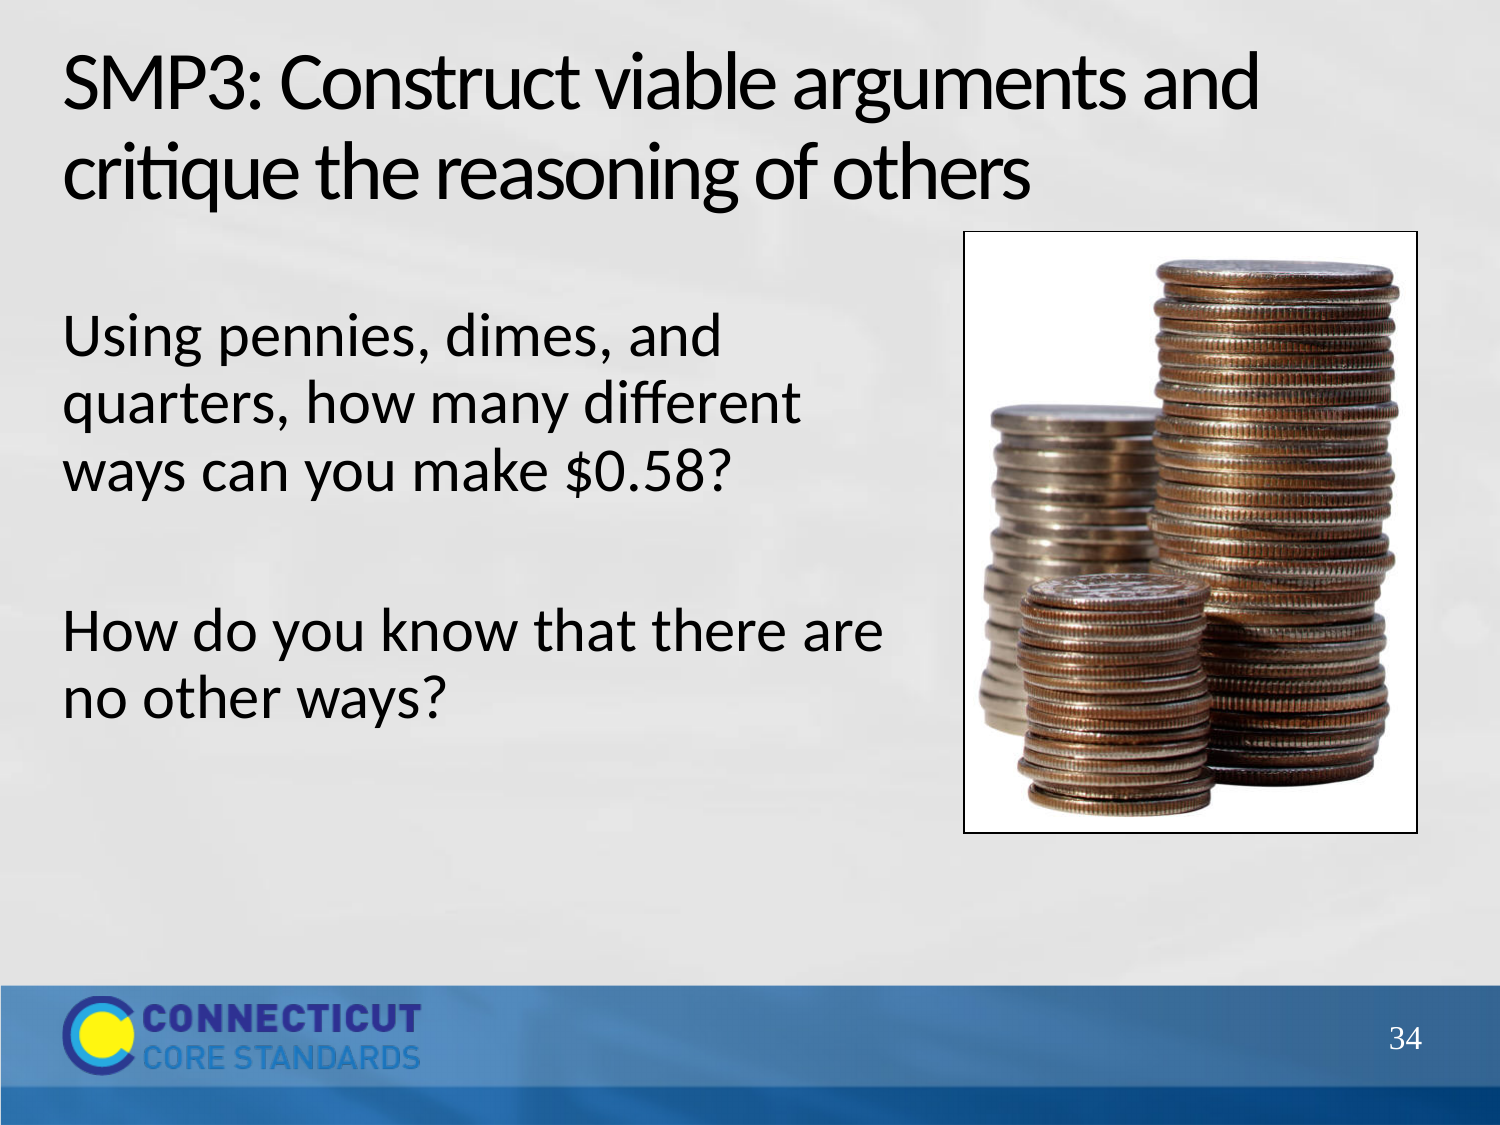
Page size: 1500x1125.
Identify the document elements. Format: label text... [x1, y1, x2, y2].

title SMP3: Construct viable arguments and critique the reasoning of others [62, 37, 1438, 210]
picture [0, 0, 1500, 985]
footer [62, 996, 424, 1076]
list Using pennies, dimes, and quarters, how many different ways can you make $0.58? How do you know that there are no other ways? [62, 302, 905, 742]
picture [2, 986, 1500, 1125]
slide_number 34 [1075, 996, 1438, 1076]
